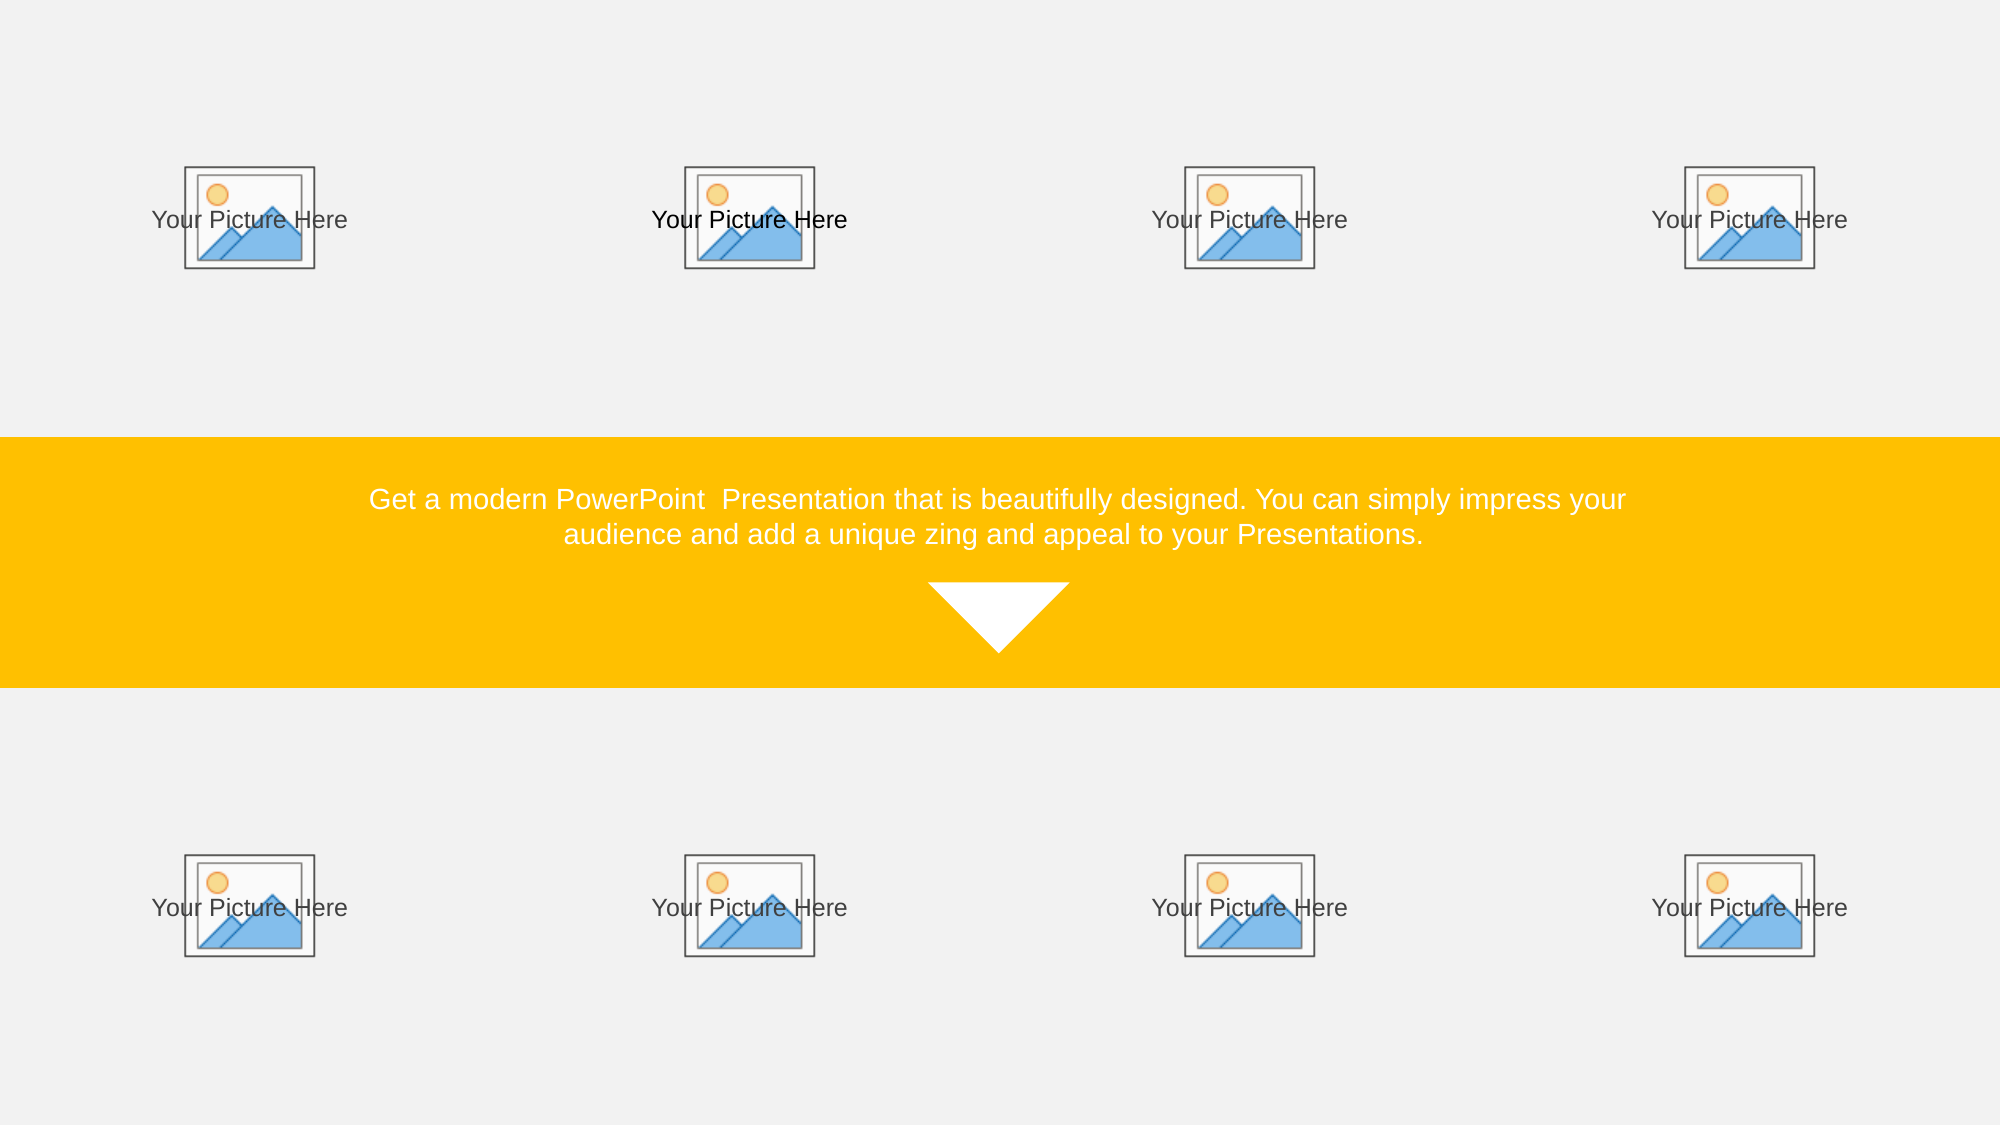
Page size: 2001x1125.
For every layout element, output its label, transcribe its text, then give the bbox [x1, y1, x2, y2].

picture [0, 0, 2000, 437]
text_box Get a modern PowerPoint Presentation that is beautifully designed. You can simply impress your audience and add a unique zing and appeal to your Presentations. [347, 472, 1650, 558]
picture [0, 687, 2000, 1125]
text_box [925, 581, 1073, 655]
